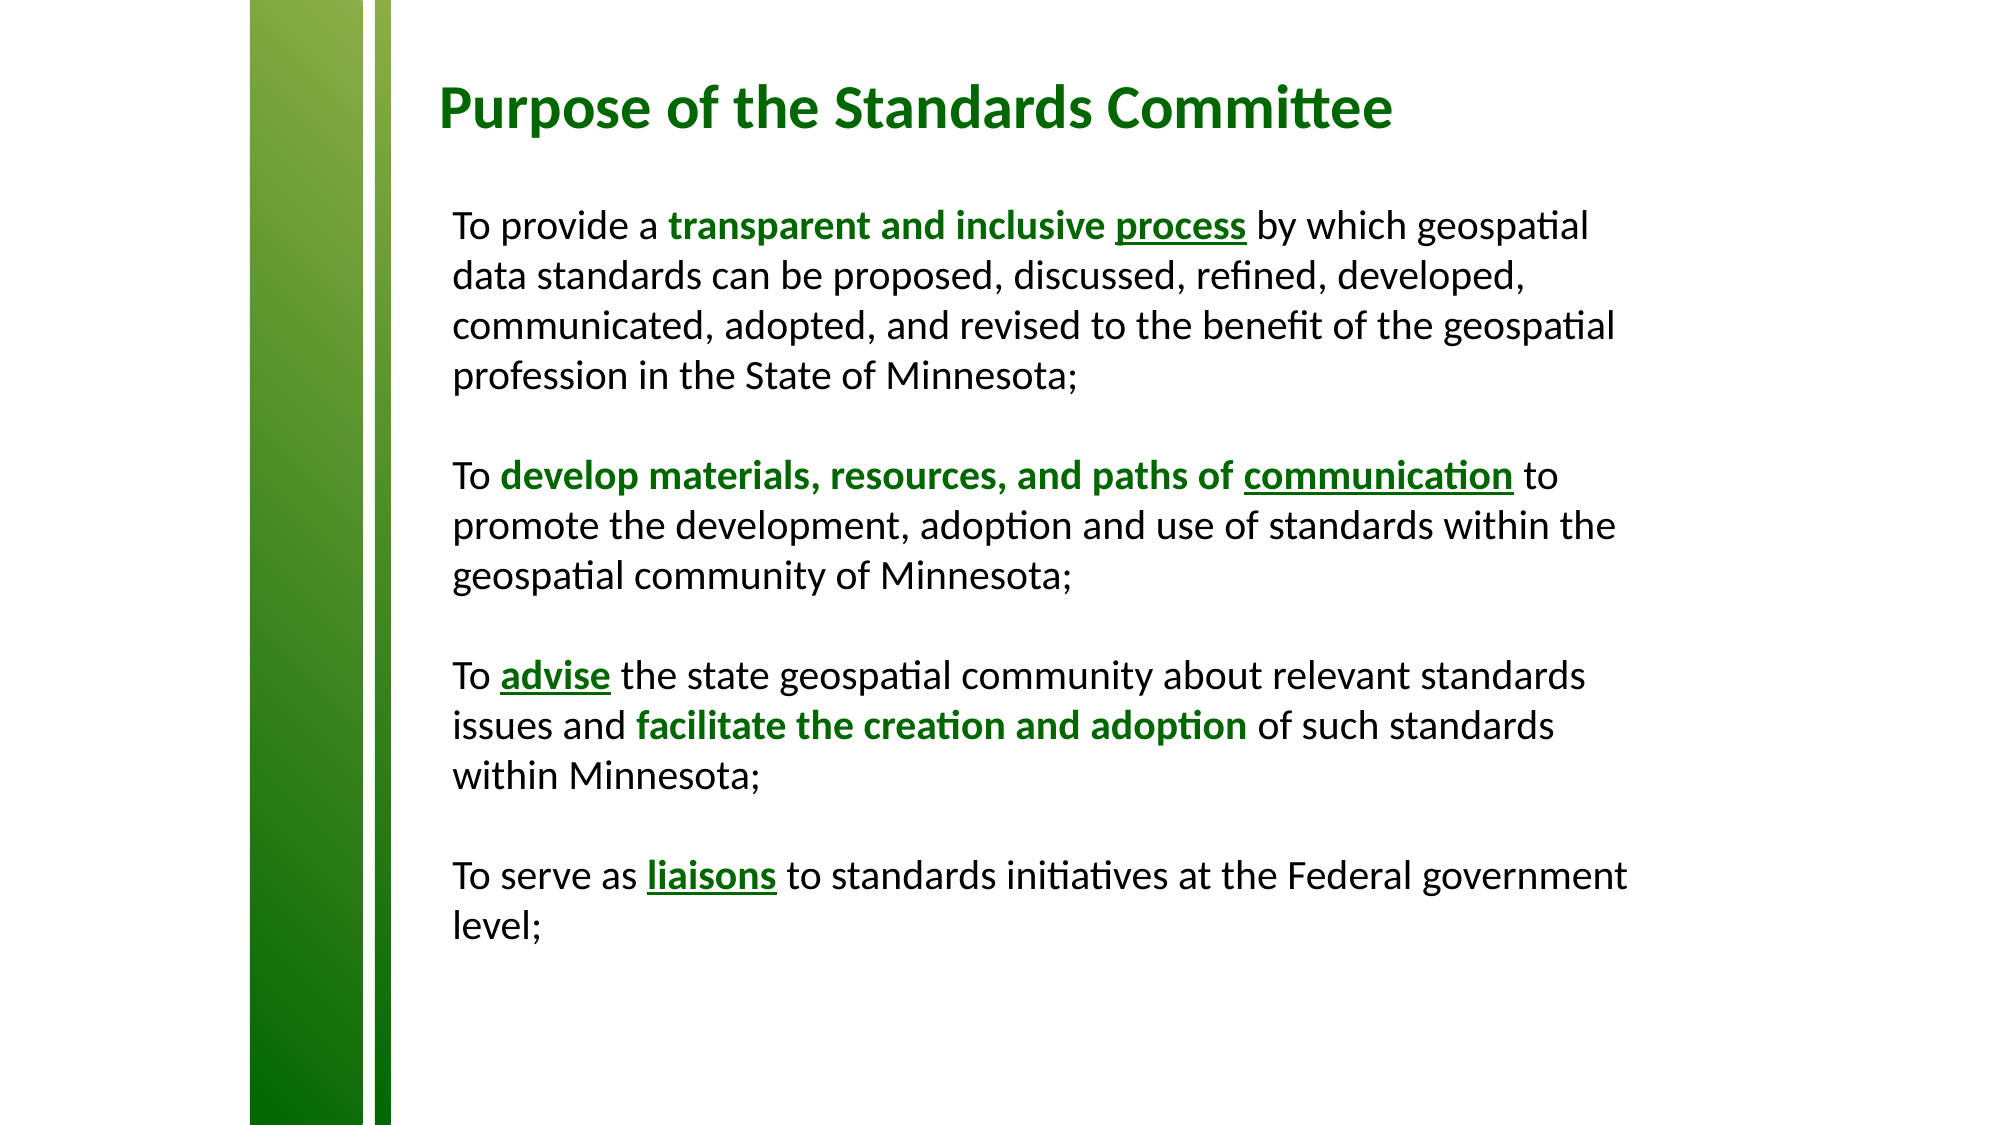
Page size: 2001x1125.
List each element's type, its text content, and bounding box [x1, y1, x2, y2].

text_box [248, 0, 365, 1125]
text_box Purpose of the Standards Committee [425, 59, 1650, 149]
text_box To provide a transparent and inclusive process by which geospatial data standards can be proposed, discussed, refined, developed, communicated, adopted, and revised to the benefit of the geospatial profession in the State of Minnesota; To develop materials, resources, and paths of communication to promote the development, adoption and use of standards within the geospatial community of Minnesota; To advise the state geospatial community about relevant standards issues and facilitate the creation and adoption of such standards within Minnesota; To serve as liaisons to standards initiatives at the Federal government level; [437, 190, 1663, 956]
text_box [373, 0, 393, 1125]
